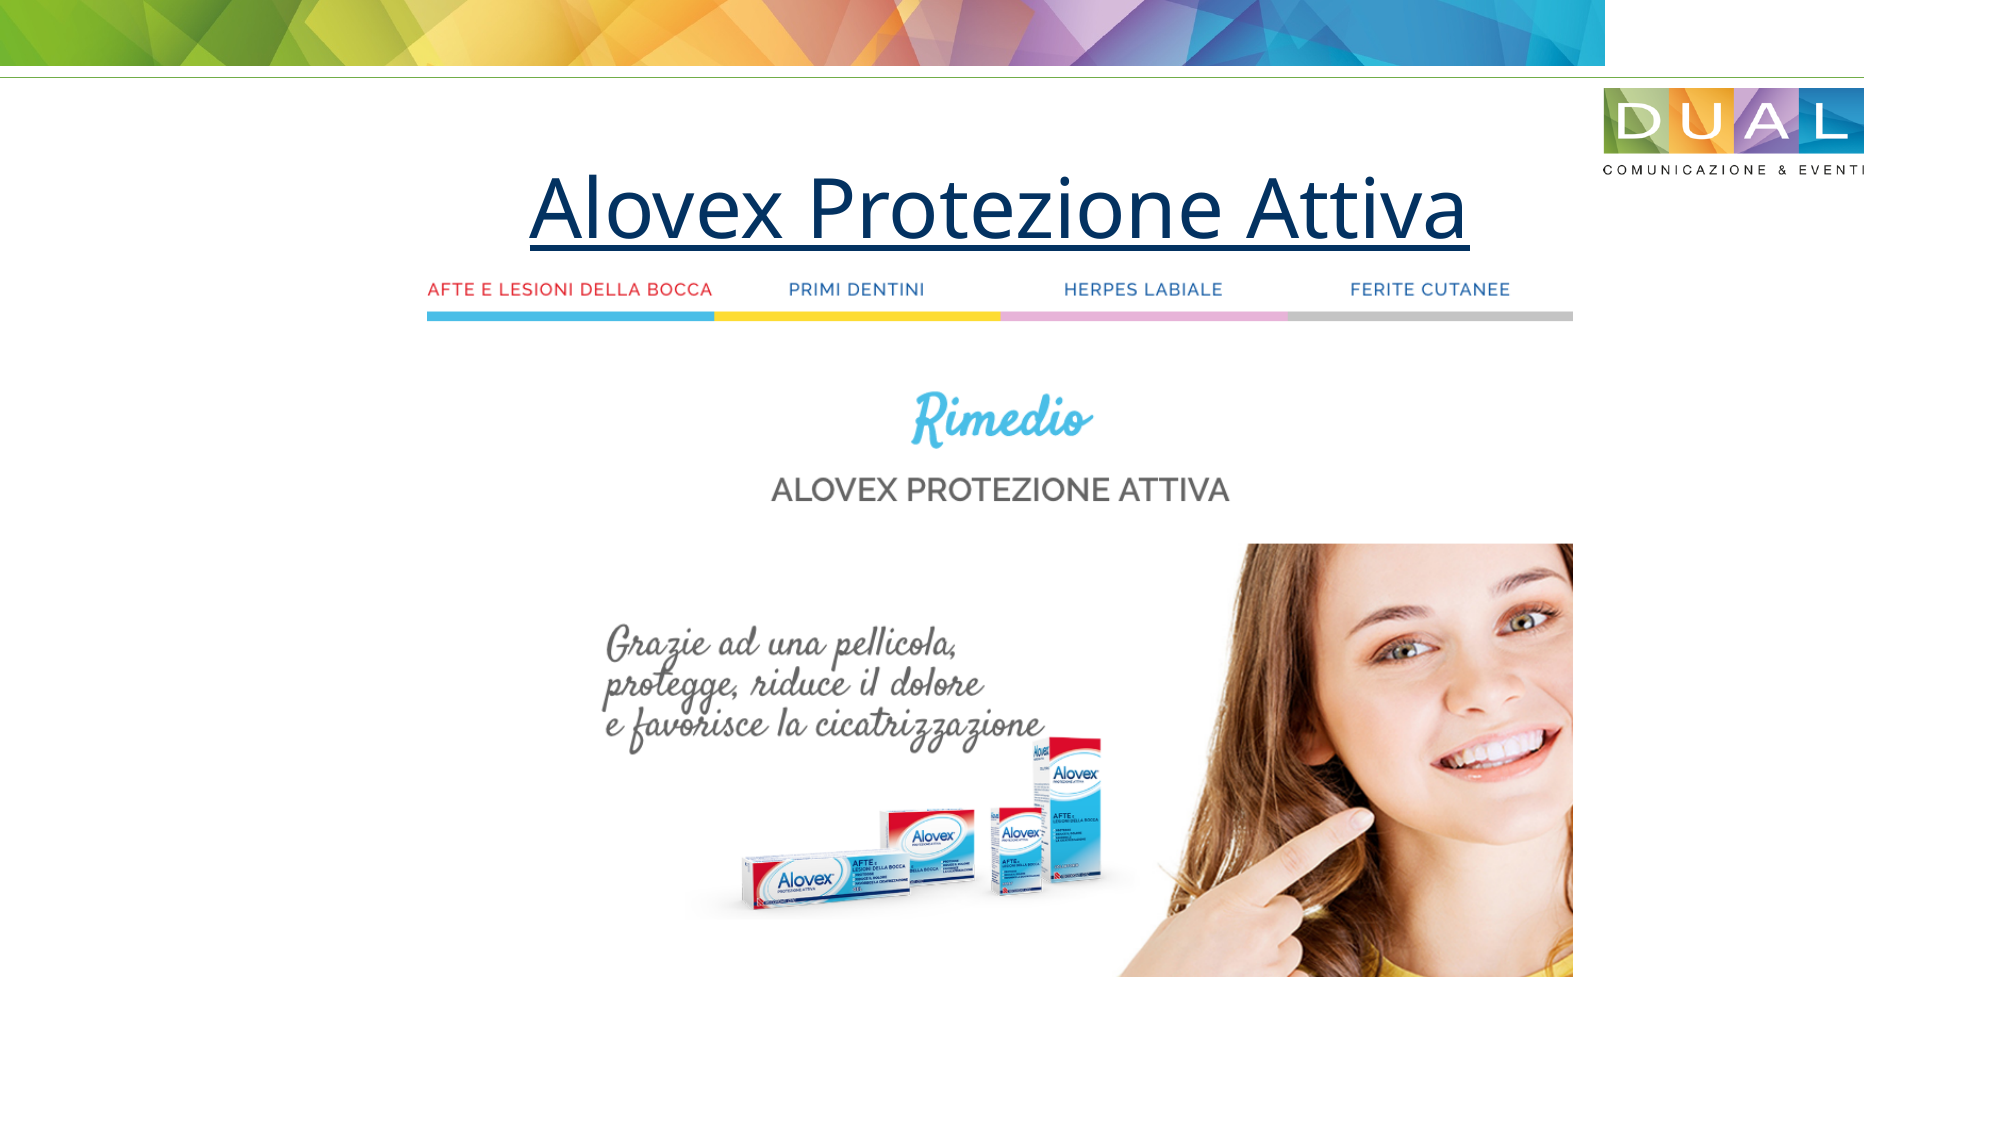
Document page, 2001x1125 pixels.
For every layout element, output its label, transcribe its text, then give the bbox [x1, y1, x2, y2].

picture [1603, 88, 1864, 175]
text_box Alovex Protezione Attiva [467, 149, 1533, 253]
picture [426, 253, 1573, 977]
picture [0, 0, 1605, 66]
